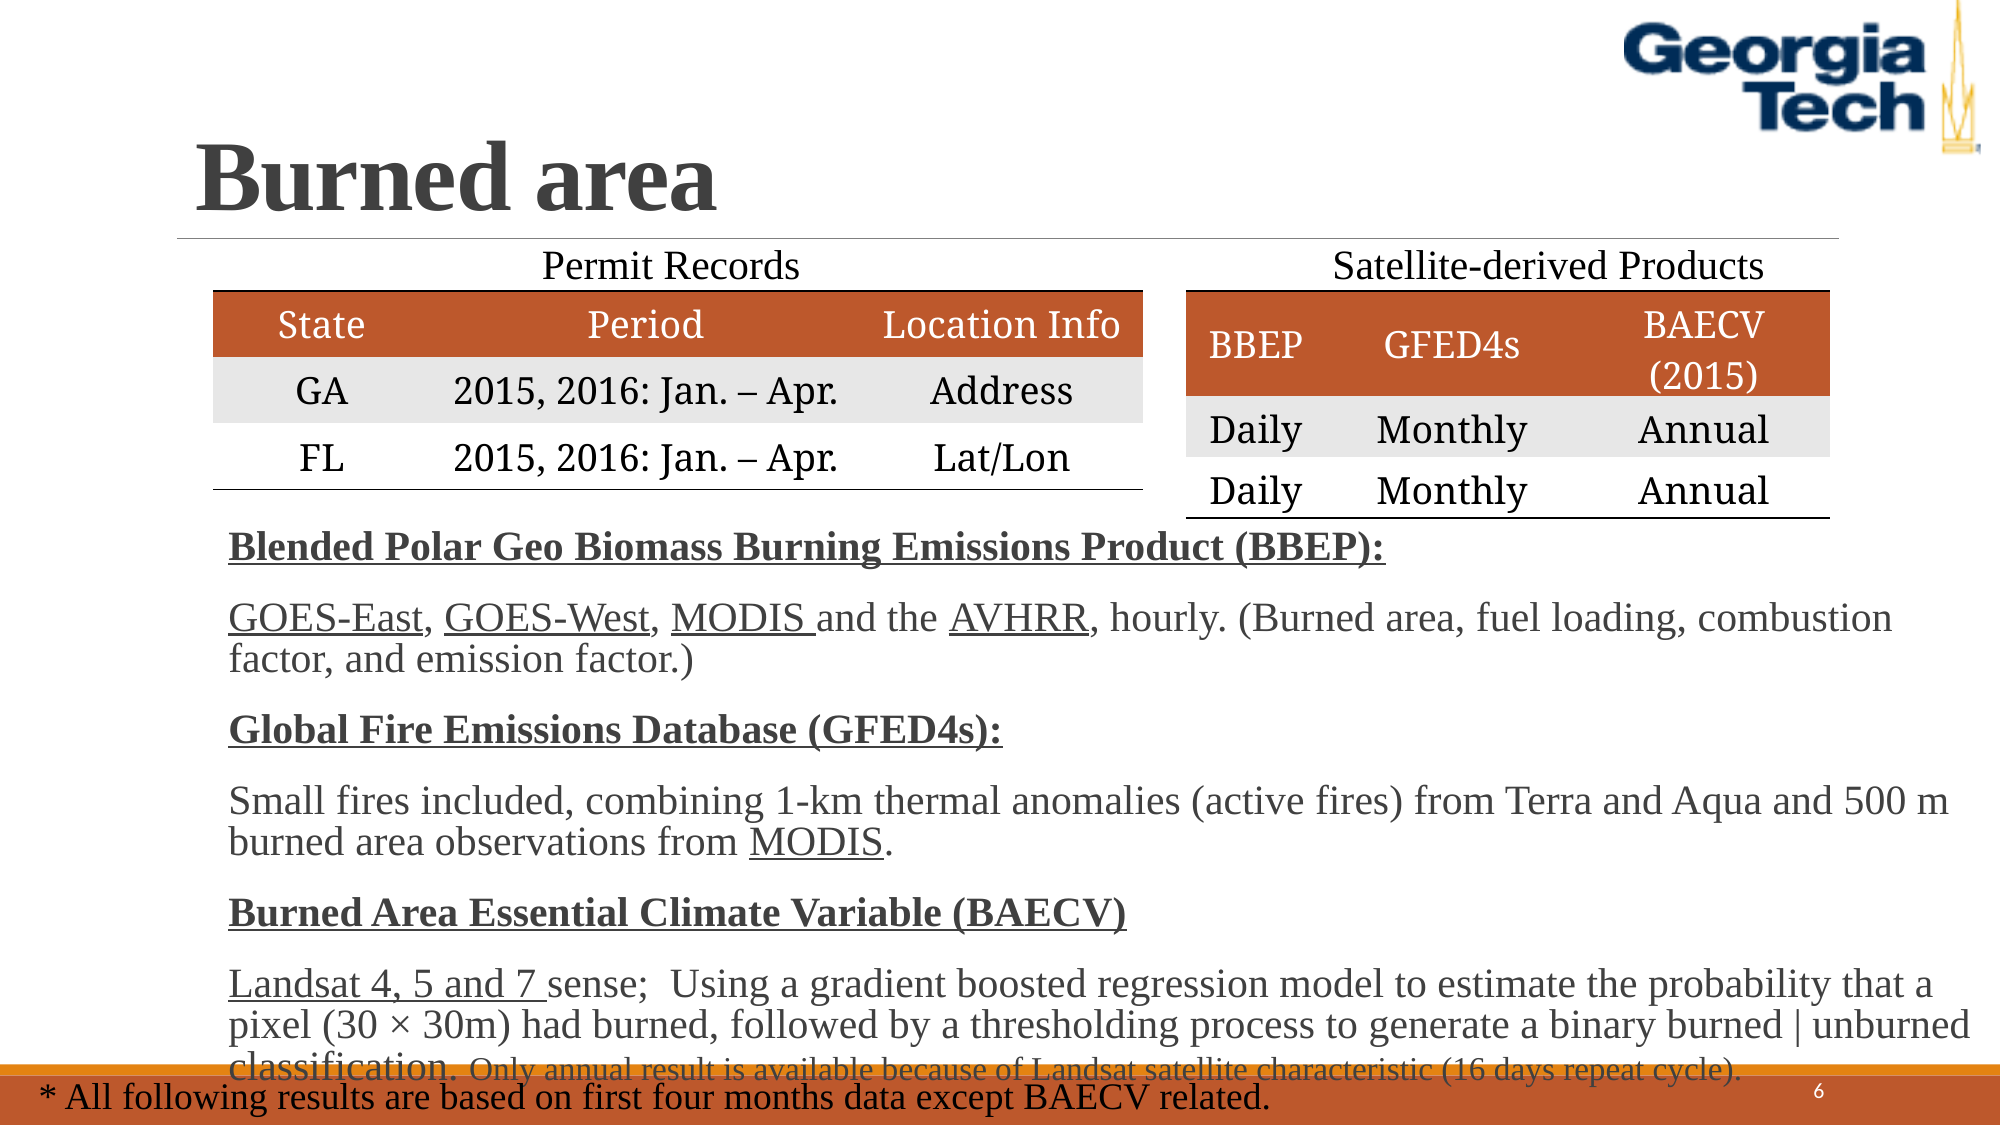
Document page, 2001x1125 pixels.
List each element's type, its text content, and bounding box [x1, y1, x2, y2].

text_box Permit Records [527, 230, 816, 296]
table_header BBEP [1186, 292, 1326, 396]
table_header State [213, 292, 430, 357]
table_cell Annual [1578, 396, 1830, 457]
table_cell Address [861, 357, 1143, 423]
table_header GFED4s [1326, 296, 1578, 396]
table_cell FL [213, 423, 430, 489]
table_cell Daily [1186, 457, 1326, 517]
table_cell Monthly [1326, 457, 1578, 517]
list Blended Polar Geo Biomass Burning Emissions Product (BBEP): GOES-East, GOES-West, MODIS and the AVHRR, hourly. (Burned area, fuel loading, combustion factor, and emission factor.) Global Fire Emissions Database (GFED4s): Small fires included, combining 1-km thermal anomalies (active fires) from Terra and Aqua and 500 m burned area observations from MODIS. Burned Area Essential Climate Variable (BAECV) Landsat 4, 5 and 7 sense; Using a gradient boosted regression model to estimate the probability that a pixel (30 × 30m) had burned, followed by a thresholding process to generate a binary burned | unburned classification. Only annual result is available because of Landsat satellite characteristic (16 days repeat cycle). [213, 519, 2000, 1125]
table_cell GA [213, 357, 430, 423]
table_cell 2015, 2016: Jan. – Apr. [430, 357, 861, 423]
picture [1830, 0, 1981, 187]
table_header Period [430, 292, 861, 357]
table_cell Annual [1578, 457, 1830, 517]
title Burned area [180, 0, 1830, 239]
table_cell Monthly [1326, 396, 1578, 457]
table_cell Daily [1186, 396, 1326, 457]
table_cell Lat/Lon [861, 423, 1143, 489]
slide_number 6 [1624, 1059, 1840, 1120]
table_header BAECV (2015) [1578, 292, 1830, 396]
text_box * All following results are based on first four months data except BAECV related. [23, 1064, 1407, 1125]
table_cell 2015, 2016: Jan. – Apr. [430, 423, 861, 489]
text_box Satellite-derived Products [1317, 230, 1780, 296]
table_header Location Info [861, 292, 1143, 357]
